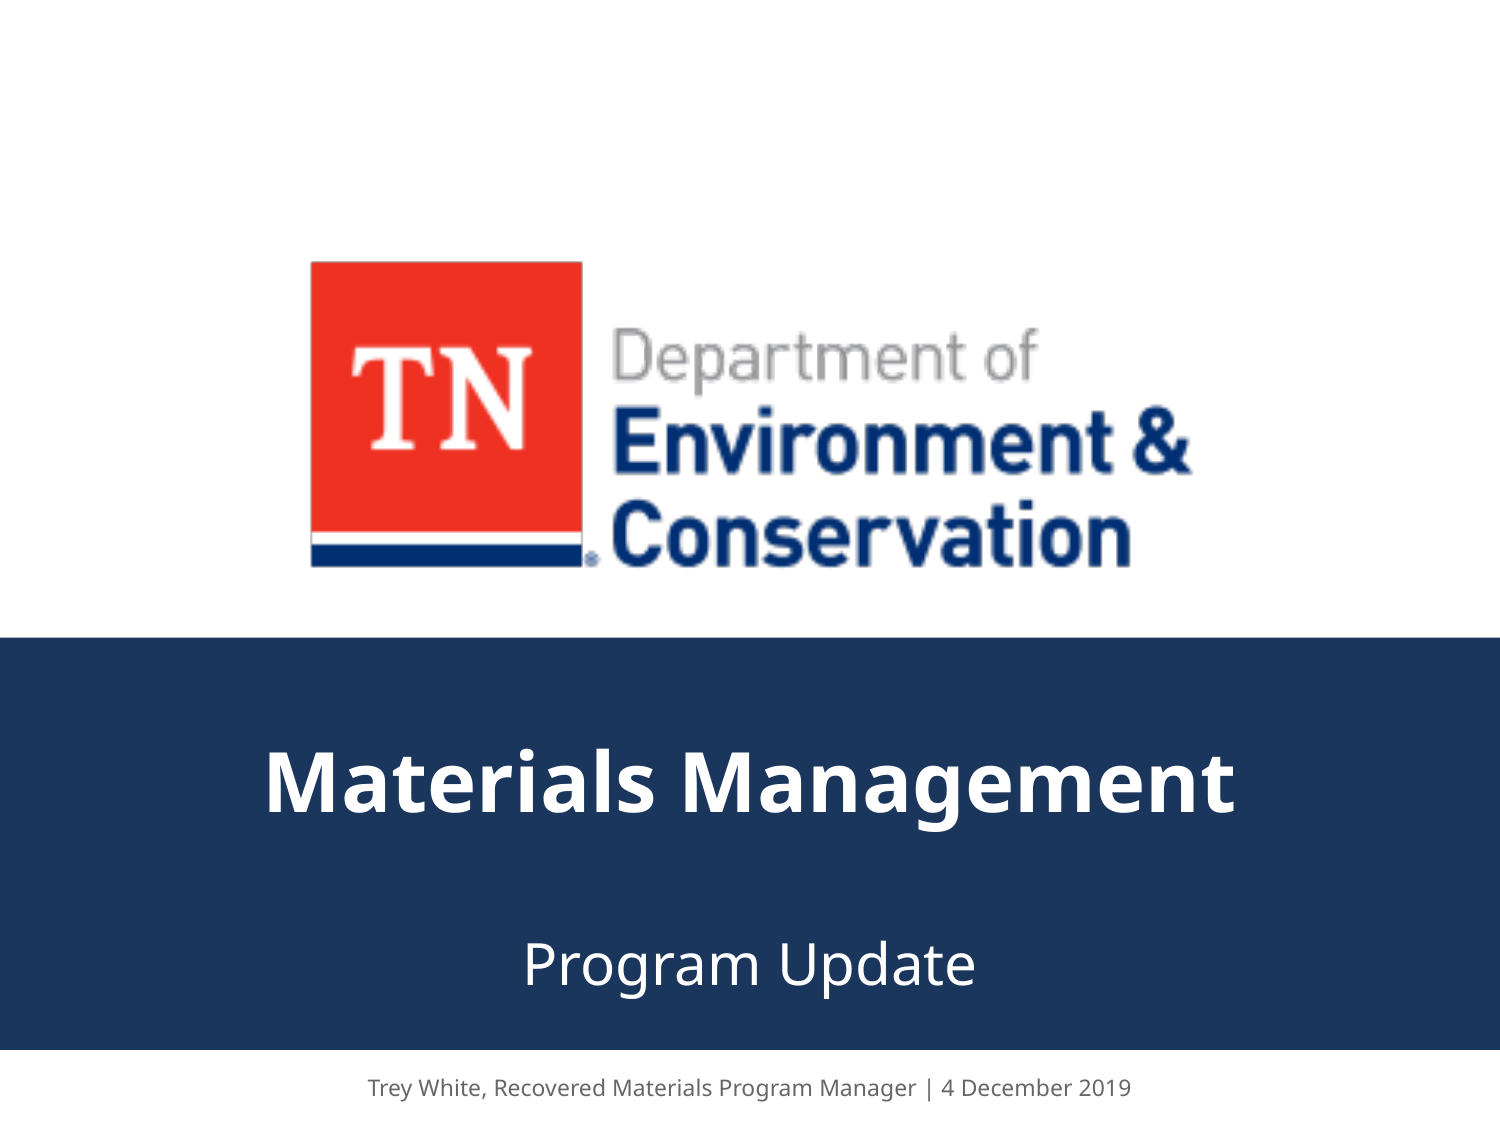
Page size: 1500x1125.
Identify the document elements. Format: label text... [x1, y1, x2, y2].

list Program Update [24, 895, 1475, 1030]
list Trey White, Recovered Materials Program Manager | 4 December 2019 [0, 1050, 1500, 1125]
title Materials Management [24, 662, 1475, 895]
